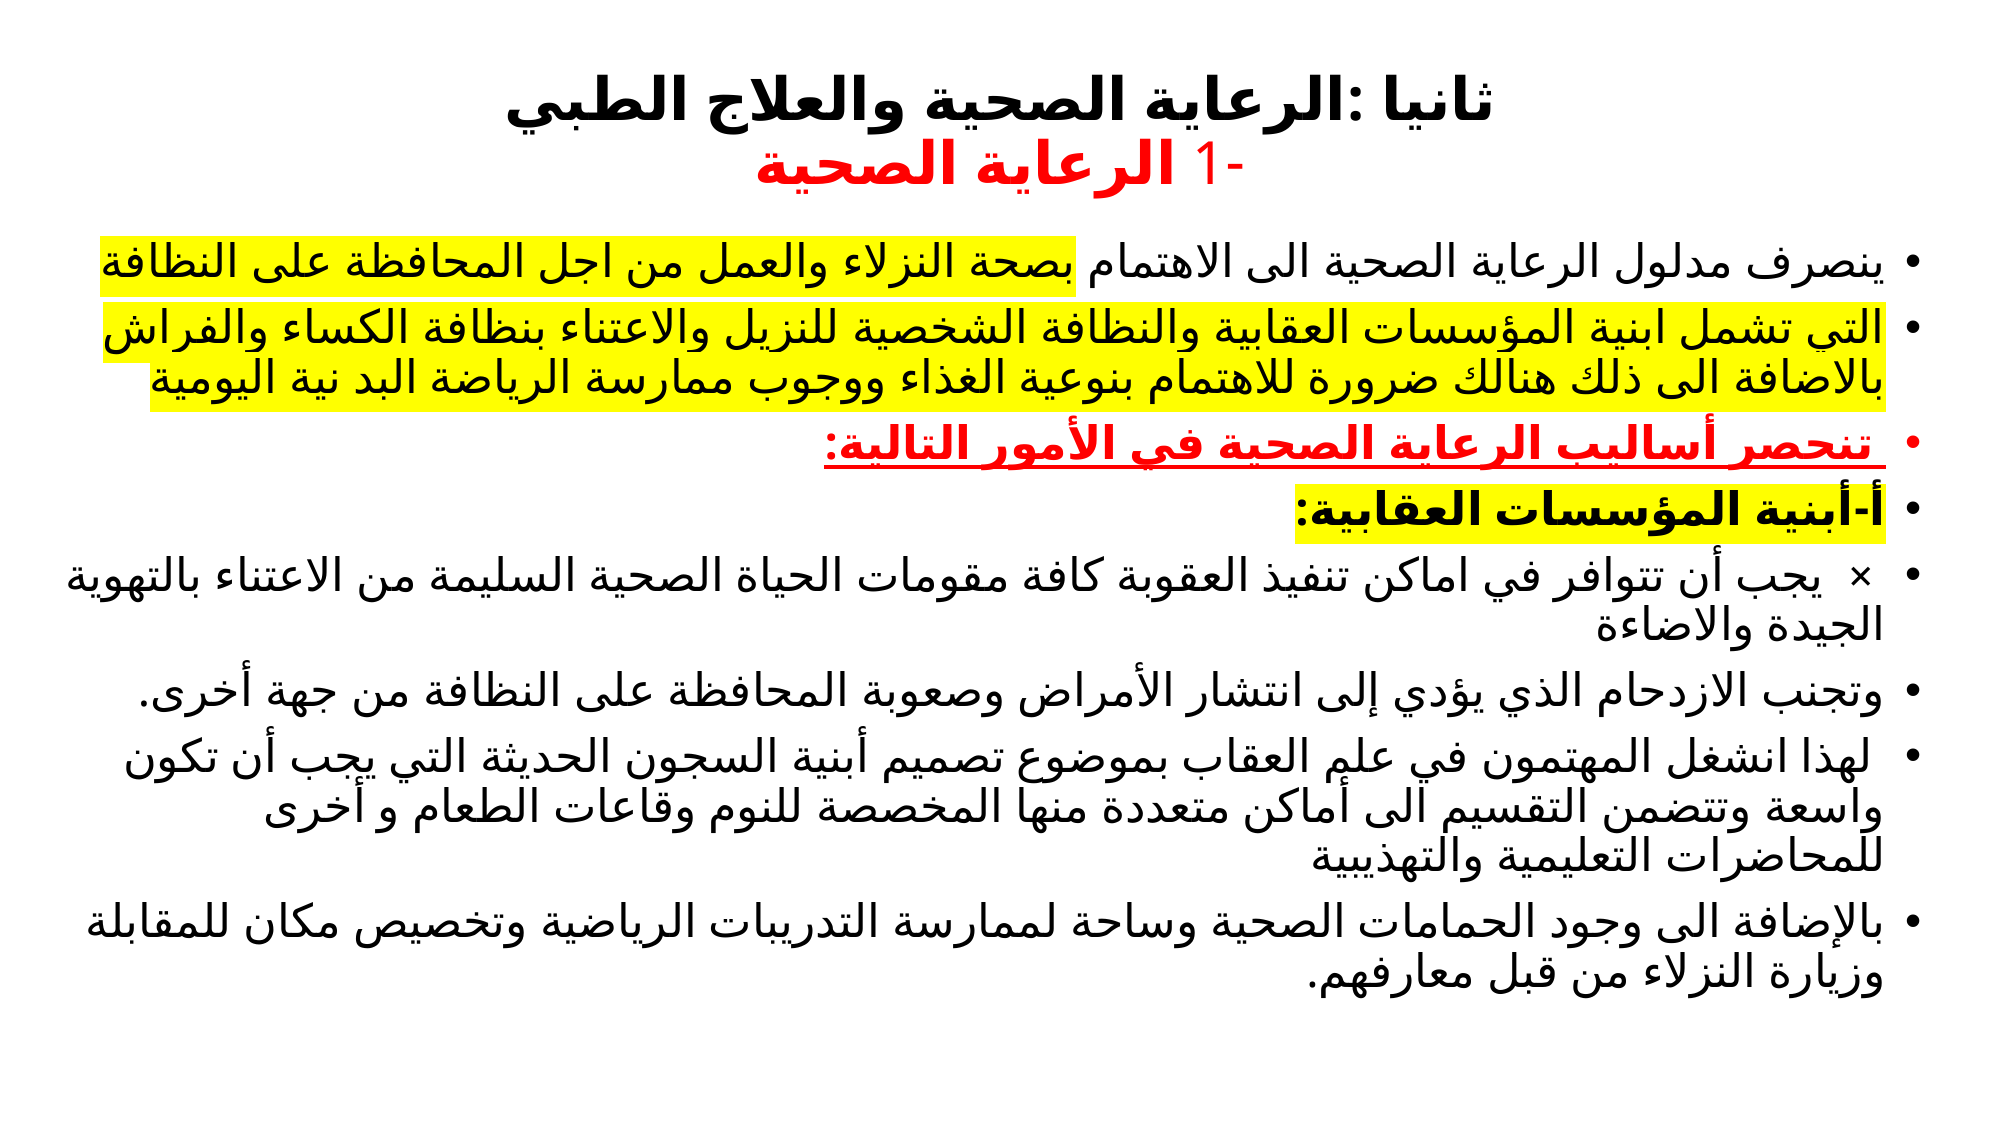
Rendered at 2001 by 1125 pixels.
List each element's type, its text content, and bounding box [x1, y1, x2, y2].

list ينصرف مدلول الرعاية الصحية الى الاهتمام بصحة النزلاء والعمل من اجل المحافظة على النظافة التي تشمل ابنية المؤسسات العقابية والنظافة الشخصية للنزيل والاعتناء بنظافة الكساء والفراش بالاضافة الى ذلك هنالك ضرورة للاهتمام بنوعية الغذاء ووجوب ممارسة الرياضة البد نية اليومية تنحصر أساليب الرعاية الصحية في الأمور التالية: أ-أبنية المؤسسات العقابية: × يجب أن تتوافر في اماكن تنفيذ العقوبة كافة مقومات الحياة الصحية السليمة من الاعتناء بالتهوية الجيدة والاضاءة وتجنب الازدحام الذي يؤدي إلى انتشار الأمراض وصعوبة المحافظة على النظافة من جهة أخرى. لهذا انشغل المهتمون في علم العقاب بموضوع تصميم أبنية السجون الحديثة التي يجب أن تكون واسعة وتتضمن التقسيم الى أماكن متعددة منها المخصصة للنوم وقاعات الطعام و أخرى للمحاضرات التعليمية والتهذيبية بالإضافة الى وجود الحمامات الصحية وساحة لممارسة التدريبات الرياضية وتخصيص مكان للمقابلة وزيارة النزلاء من قبل معارفهم. [41, 230, 1933, 1097]
title ثانيا :الرعاية الصحية والعلاج الطبي -1 الرعاية الصحية [137, 59, 1863, 230]
